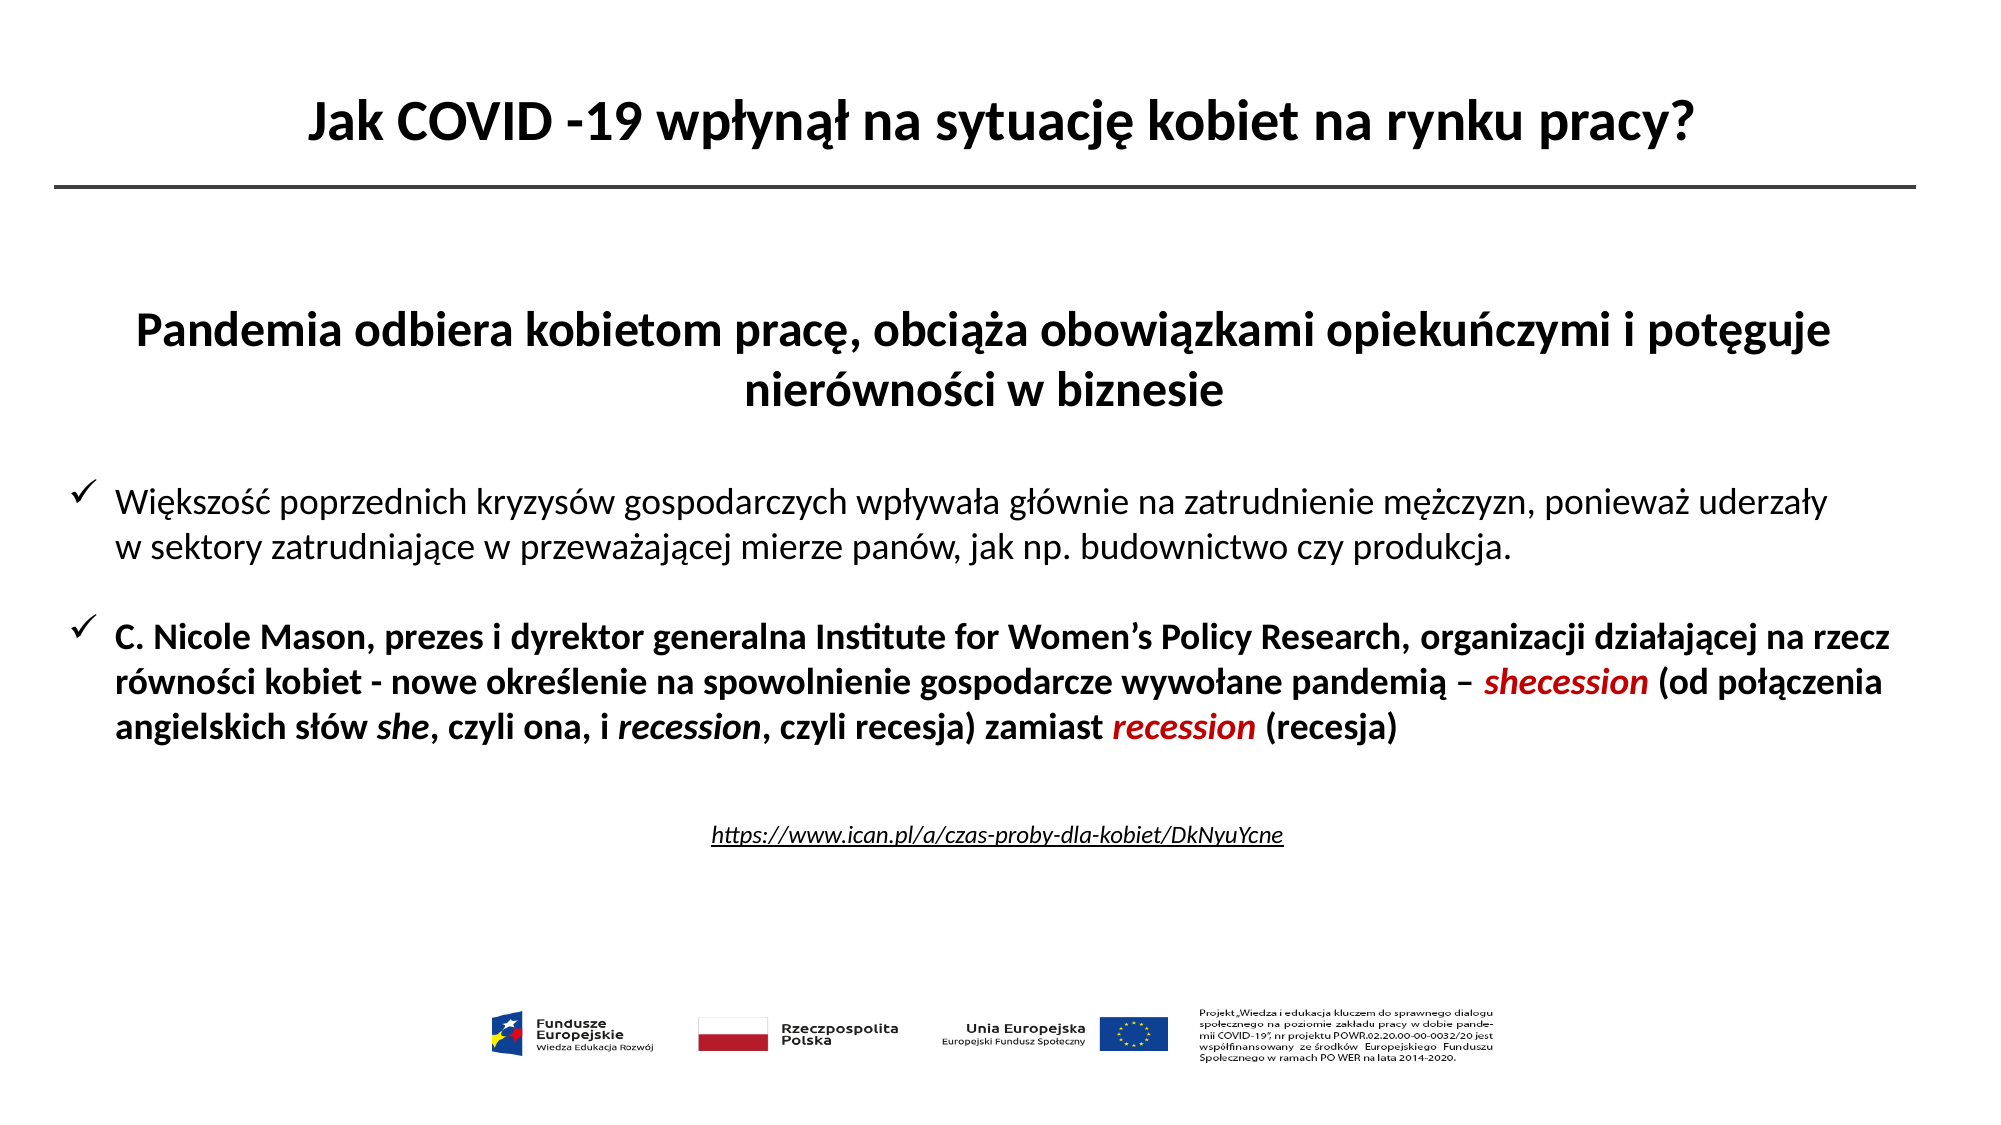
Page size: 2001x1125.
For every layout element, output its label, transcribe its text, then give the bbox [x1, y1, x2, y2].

text_box Jak COVID -19 wpłynął na sytuację kobiet na rynku pracy? [141, 75, 1864, 160]
text_box Pandemia odbiera kobietom pracę, obciąża obowiązkami opiekuńczymi i potęguje nierówności w biznesie Większość poprzednich kryzysów gospodarczych wpływała głównie na zatrudnienie mężczyzn, ponieważ uderzały w sektory zatrudniające w przeważającej mierze panów, jak np. budownictwo czy produkcja. C. Nicole Mason, prezes i dyrektor generalna Institute for Women’s Policy Research, organizacji działającej na rzecz równości kobiet - nowe określenie na spowolnienie gospodarcze wywołane pandemią – shecession (od połączenia angielskich słów she, czyli ona, i recession, czyli recesja) zamiast recession (recesja) [53, 244, 1916, 980]
picture [475, 992, 1520, 1078]
text_box https://www.ican.pl/a/czas-proby-dla-kobiet/DkNyuYcne [660, 810, 1336, 886]
